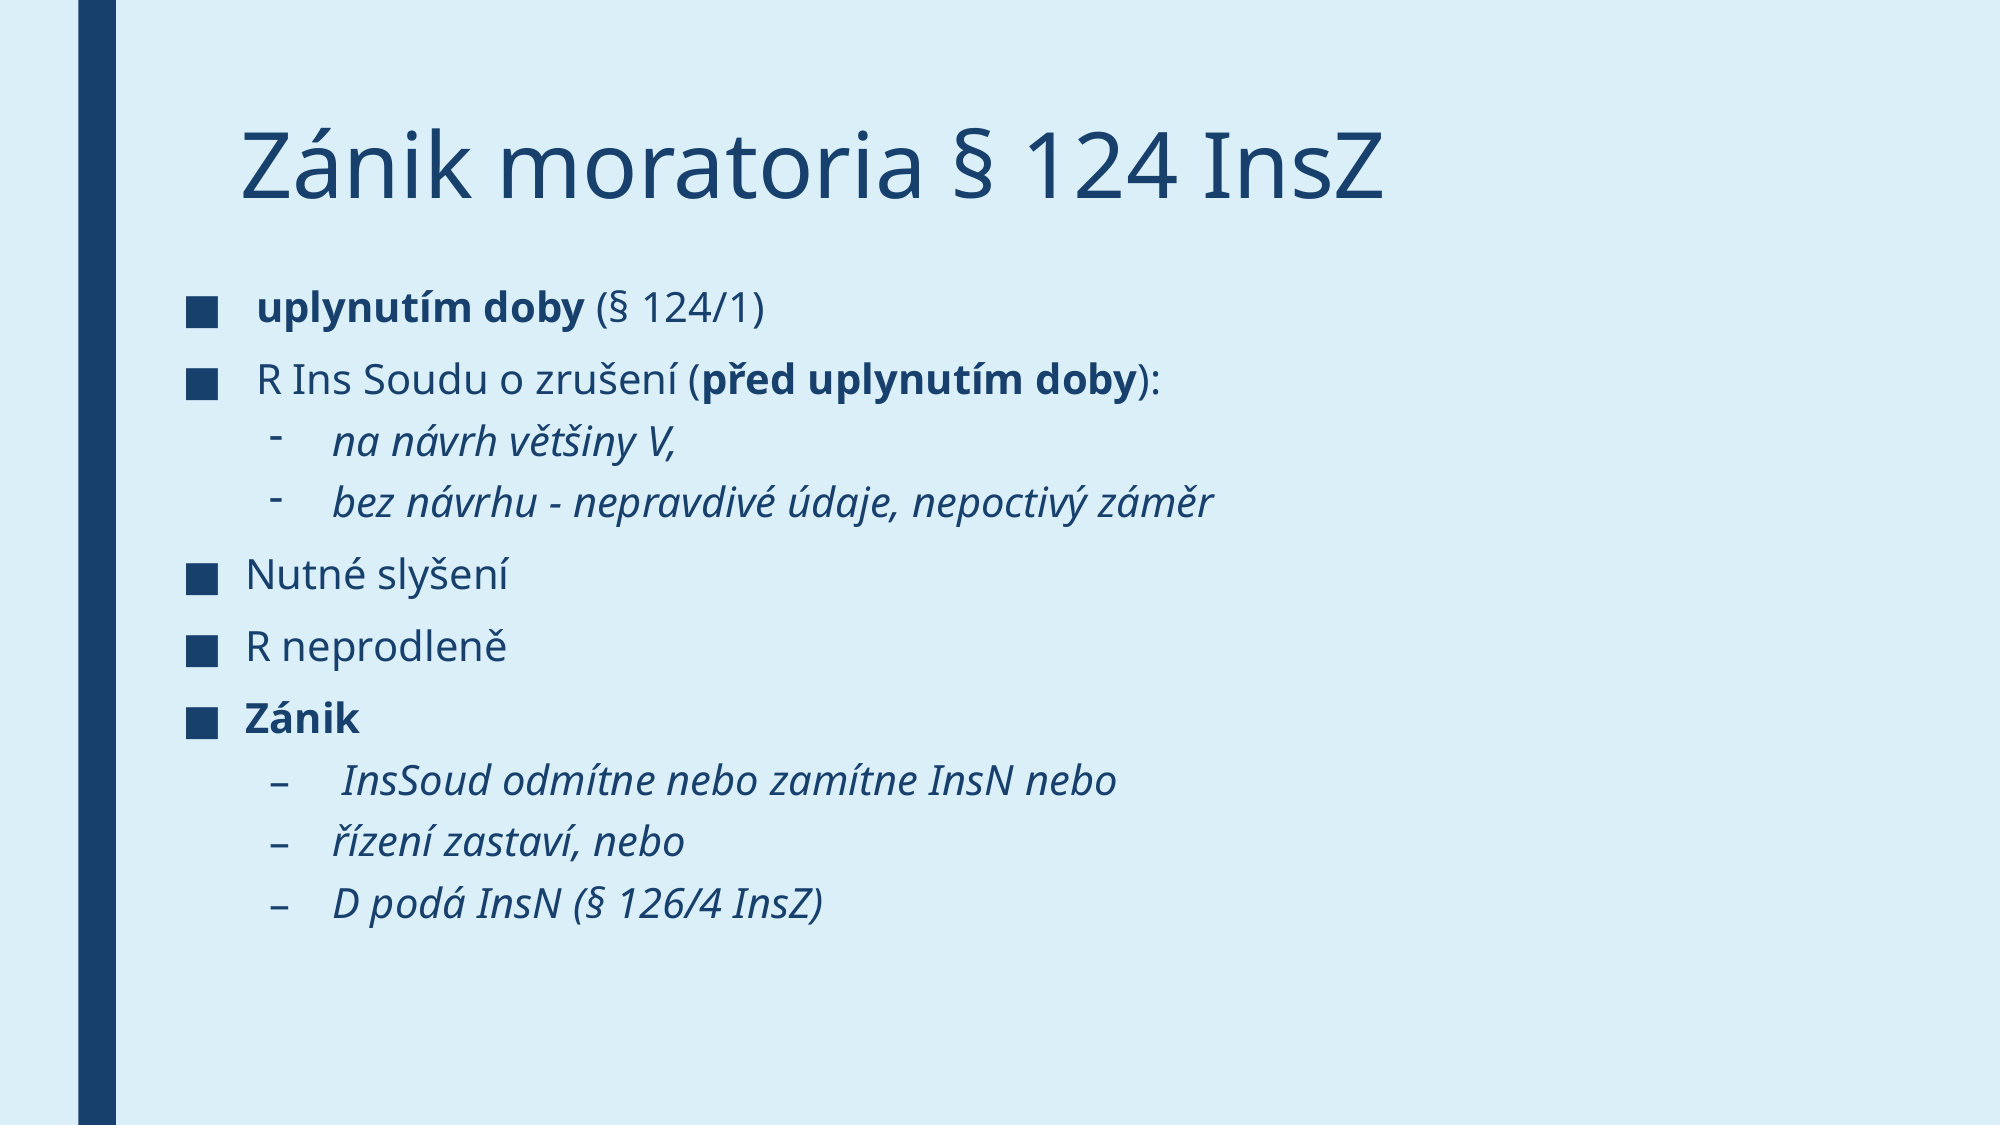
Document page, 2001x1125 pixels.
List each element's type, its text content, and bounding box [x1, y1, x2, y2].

title Zánik moratoria § 124 InsZ [225, 112, 1800, 277]
list uplynutím doby (§ 124/1) R Ins Soudu o zrušení (před uplynutím doby): na návrh většiny V, bez návrhu - nepravdivé údaje, nepoctivý záměr Nutné slyšení R neprodleně Zánik InsSoud odmítne nebo zamítne InsN nebo řízení zastaví, nebo D podá InsN (§ 126/4 InsZ) [167, 277, 1893, 992]
